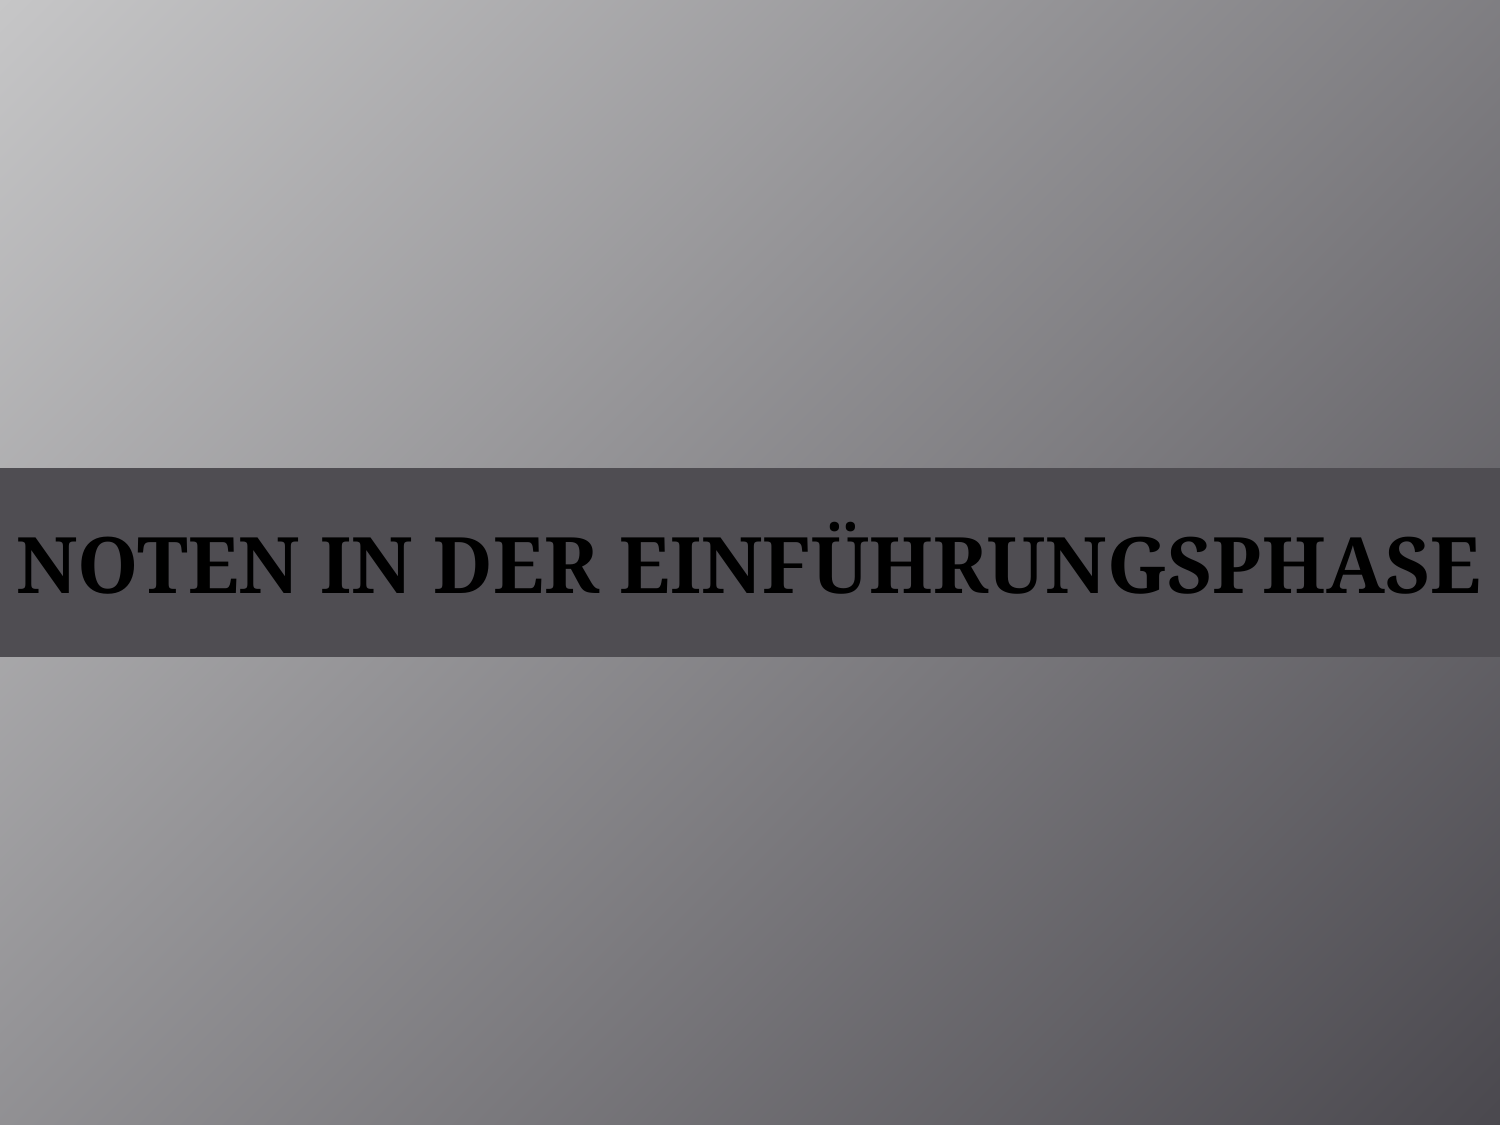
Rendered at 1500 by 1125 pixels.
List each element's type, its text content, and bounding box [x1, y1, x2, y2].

title Noten in der Einführungsphase [0, 468, 1500, 657]
